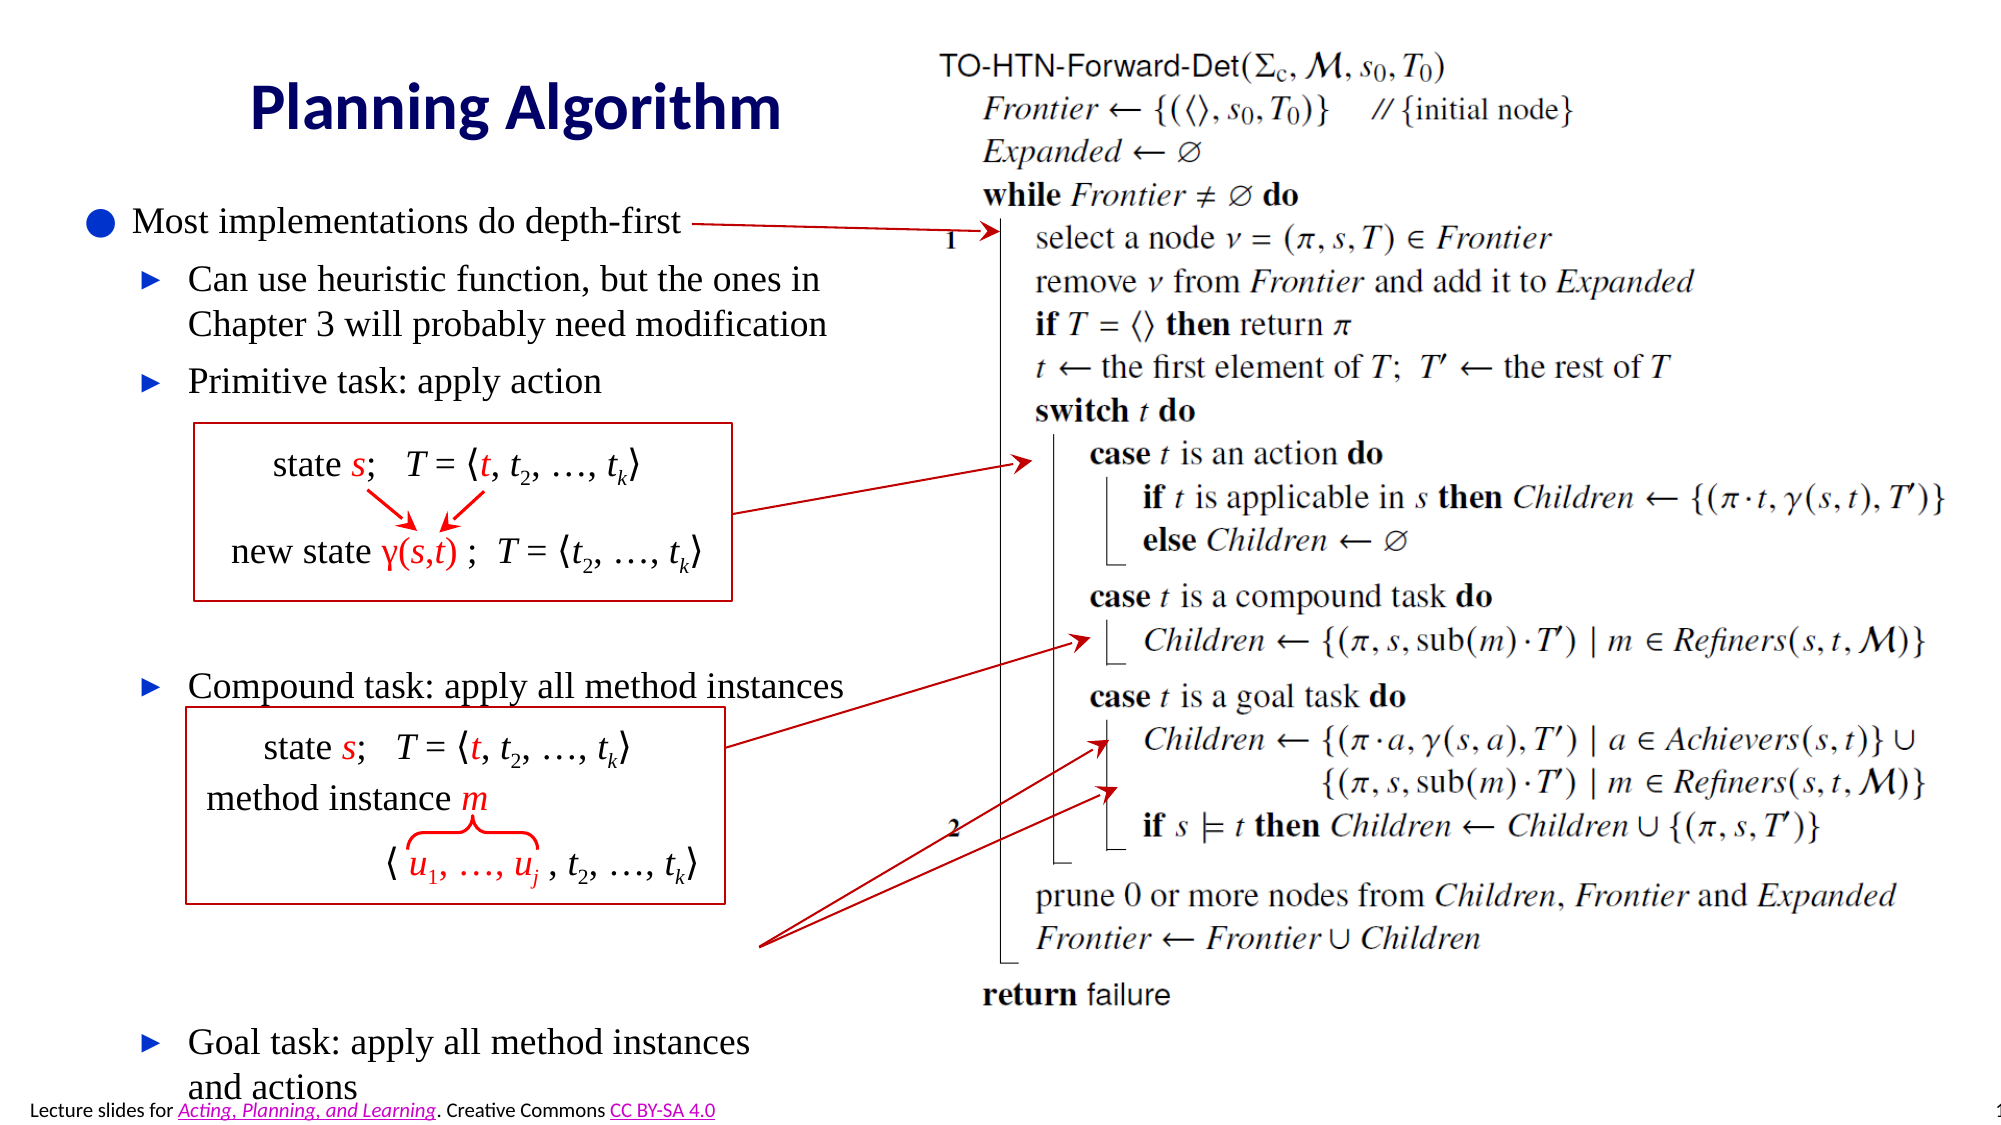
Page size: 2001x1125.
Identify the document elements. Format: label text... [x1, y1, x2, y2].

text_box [185, 706, 776, 904]
list Most implementations do depth-first Can use heuristic function, but the ones in Chapter 3 will probably need modification Primitive task: apply action Compound task: apply all method instances Goal task: apply all method instances and actions [69, 188, 873, 1057]
picture [927, 35, 1985, 1021]
title Planning Algorithm [32, 16, 1001, 151]
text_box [193, 422, 733, 601]
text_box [758, 739, 1118, 948]
